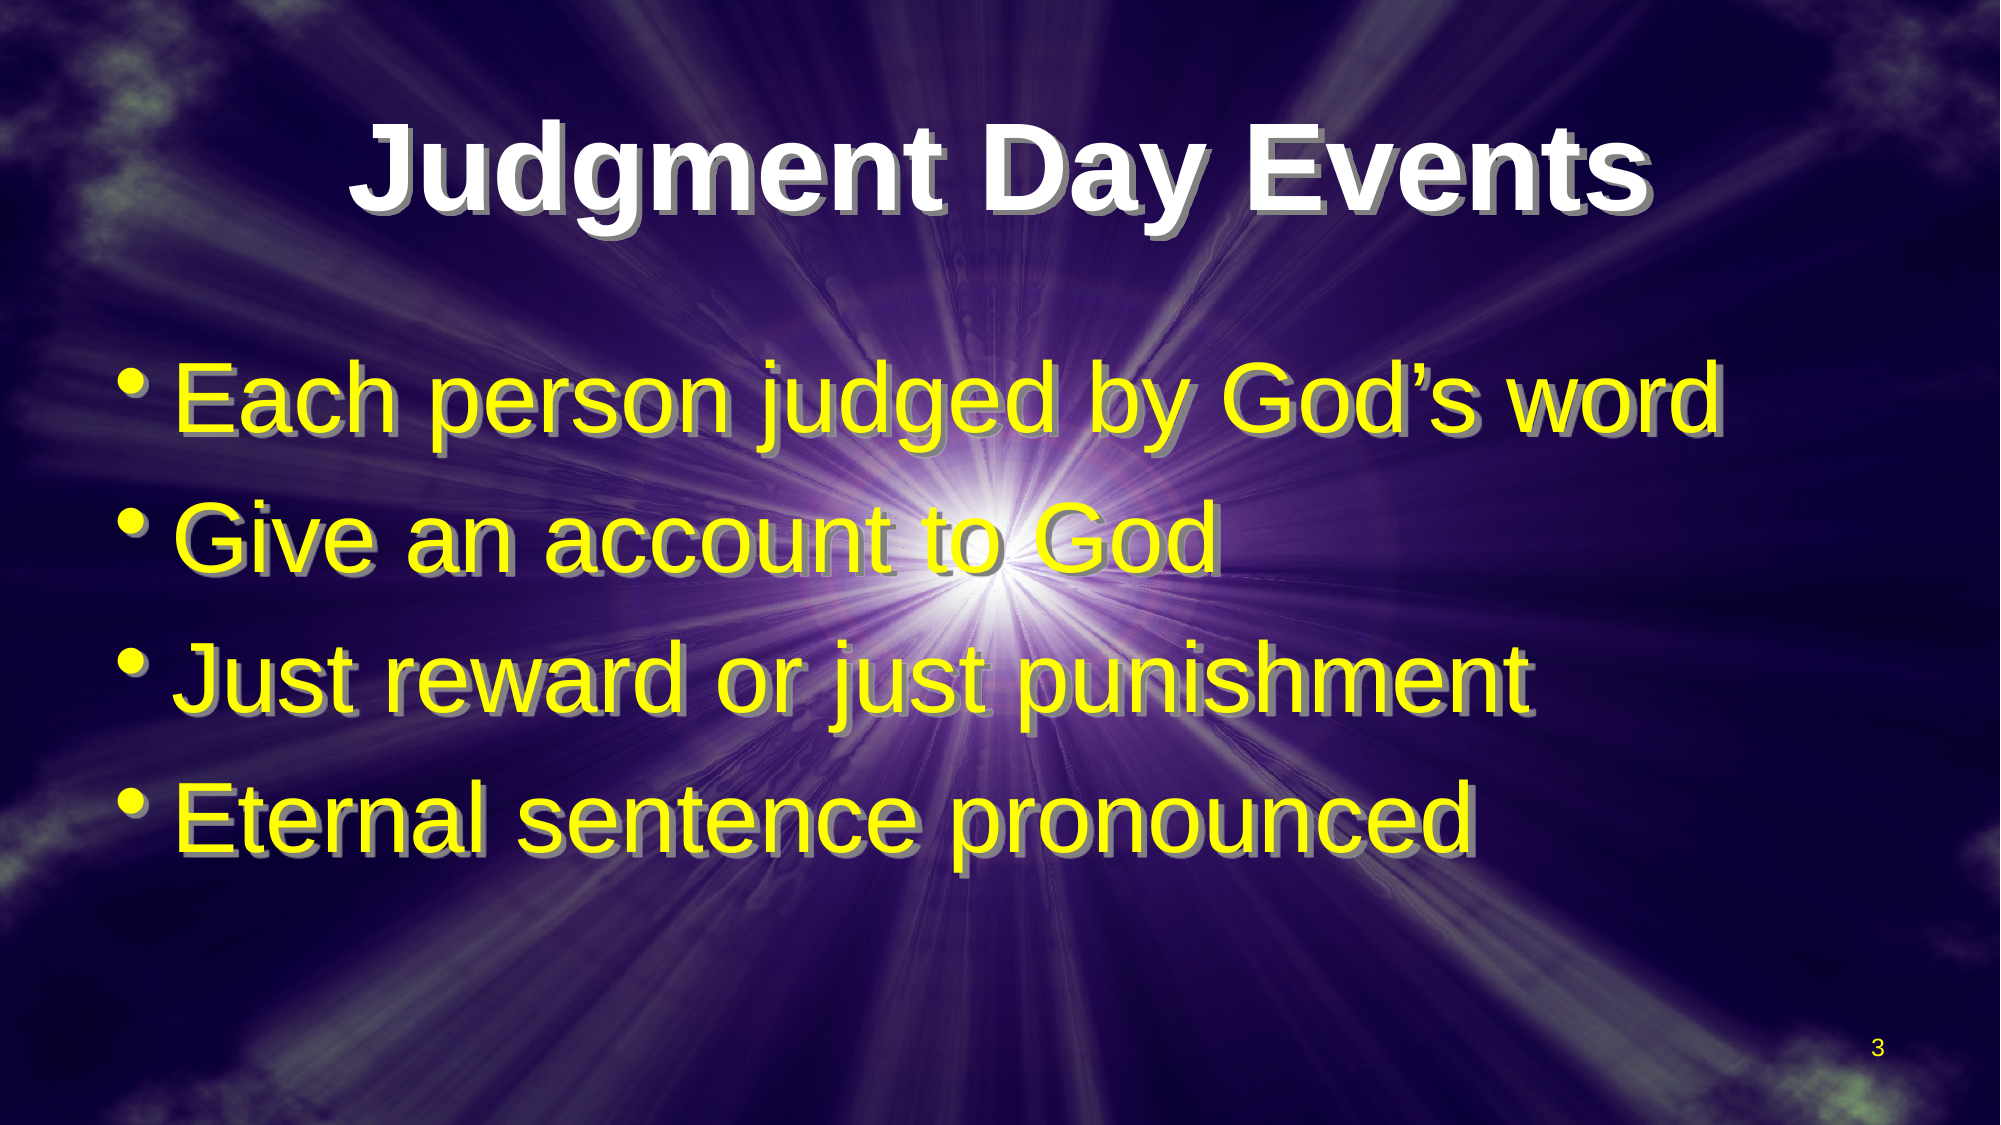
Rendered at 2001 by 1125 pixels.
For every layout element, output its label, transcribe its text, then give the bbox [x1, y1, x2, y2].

slide_number 3 [1433, 1024, 1901, 1103]
list Each person judged by God’s word Give an account to God Just reward or just punishment Eternal sentence pronounced [99, 324, 1901, 951]
picture [0, 0, 2000, 1125]
title Judgment Day Events [99, 44, 1901, 276]
